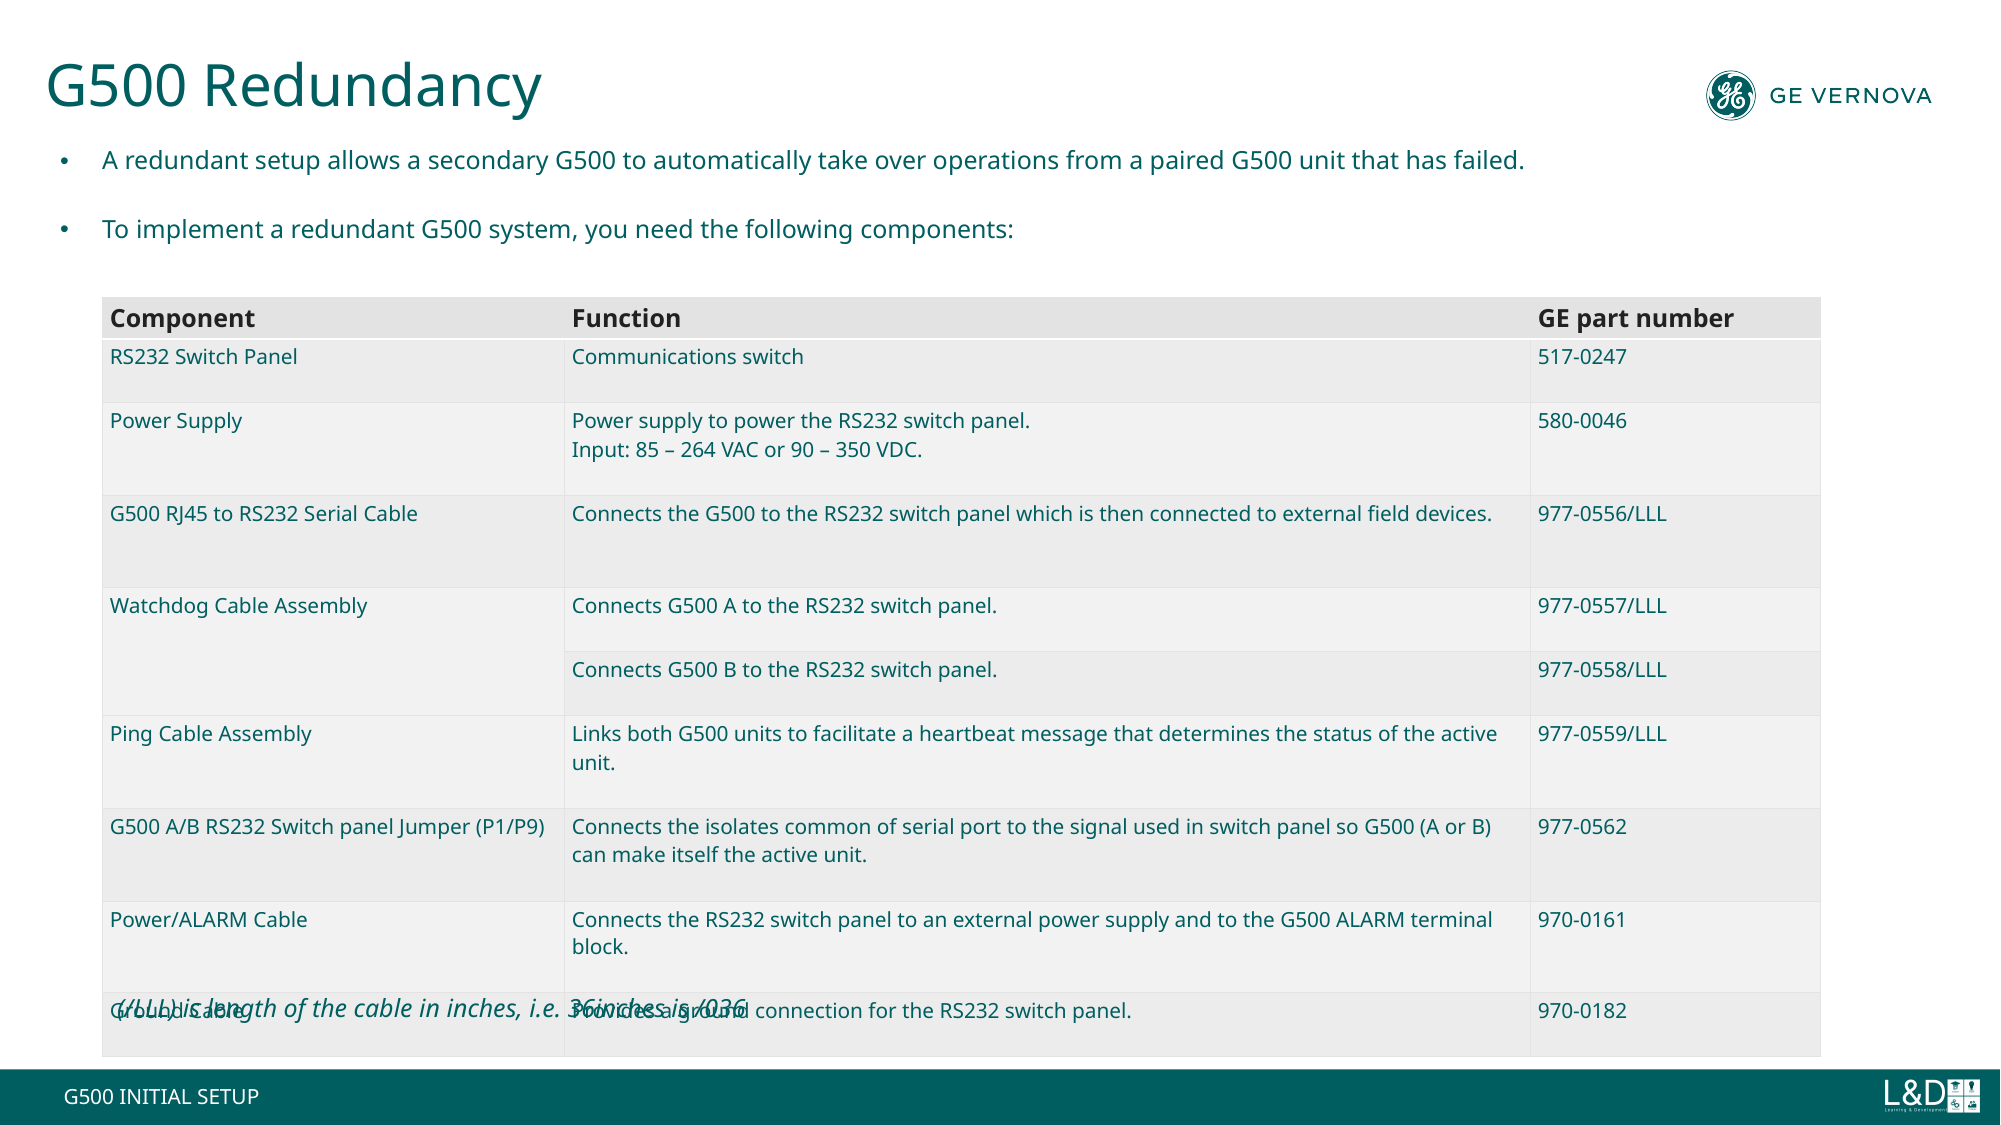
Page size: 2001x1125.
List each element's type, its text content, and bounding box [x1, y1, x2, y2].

text_box (/LLL) is length of the cable in inches, i.e. 36inches is /036 [102, 986, 1467, 1054]
table_cell Ping Cable Assembly [103, 716, 564, 808]
table_header Component [103, 298, 564, 338]
table_cell 977-0557/LLL [1531, 588, 1820, 651]
table_cell RS232 Switch Panel [103, 340, 564, 402]
table_cell Communications switch [565, 340, 1530, 402]
text_box G500 INITIAL SETUP [48, 1075, 1049, 1116]
table_cell 977-0556/LLL [1531, 496, 1820, 587]
table_cell Connects G500 A to the RS232 switch panel. [565, 588, 1530, 651]
table_cell Power Supply [103, 403, 564, 495]
picture [1882, 1075, 1980, 1116]
table_cell 970-0161 [1531, 902, 1820, 992]
table_header GE part number [1531, 298, 1820, 338]
table_cell Connects the isolates common of serial port to the signal used in switch panel so G500 (A or B) can make itself the active unit. [565, 809, 1530, 901]
table_cell Power/ALARM Cable [103, 902, 564, 986]
table_cell 977-0558/LLL [1531, 652, 1820, 715]
picture [1691, 55, 1947, 136]
title G500 Redundancy [45, 56, 1617, 131]
table_cell Connects the G500 to the RS232 switch panel which is then connected to external field devices. [565, 496, 1530, 587]
table_cell Links both G500 units to facilitate a heartbeat message that determines the status of the active unit. [565, 716, 1530, 808]
text_box A redundant setup allows a secondary G500 to automatically take over operations from a paired G500 unit that has failed. To implement a redundant G500 system, you need the following components: [45, 138, 1804, 329]
table_cell 977-0559/LLL [1531, 716, 1820, 808]
table_cell G500 A/B RS232 Switch panel Jumper (P1/P9) [103, 809, 564, 901]
table_cell 977-0562 [1531, 809, 1820, 901]
table_cell Connects the RS232 switch panel to an external power supply and to the G500 ALARM terminal block. [565, 902, 1530, 992]
table_cell G500 RJ45 to RS232 Serial Cable [103, 496, 564, 587]
table_cell 580-0046 [1531, 403, 1820, 495]
table_cell Connects G500 B to the RS232 switch panel. [565, 652, 1530, 715]
table_header Function [565, 298, 1530, 338]
table_cell Watchdog Cable Assembly [103, 588, 564, 715]
table_cell 970-0182 [1531, 993, 1820, 1056]
table_cell Power supply to power the RS232 switch panel. Input: 85 – 264 VAC or 90 – 350 VDC. [565, 403, 1530, 495]
text_box [0, 1068, 2000, 1125]
table_cell 517-0247 [1531, 340, 1820, 402]
table_cell Provides a ground connection for the RS232 switch panel. [565, 993, 1530, 1056]
